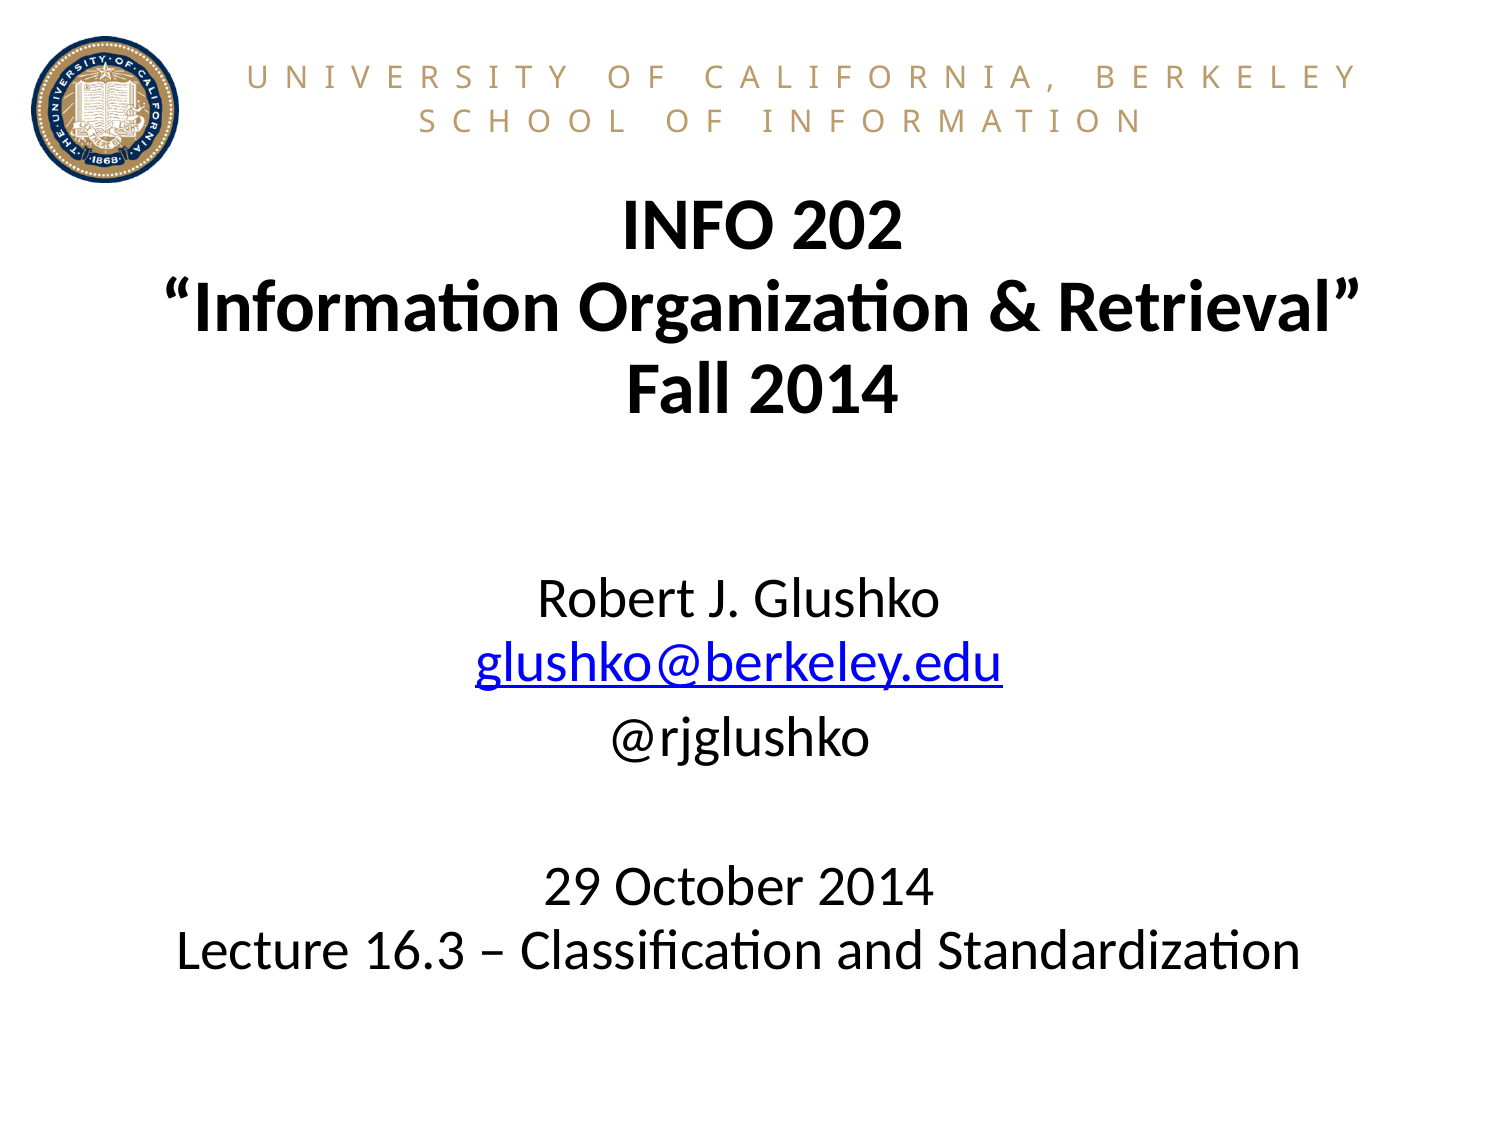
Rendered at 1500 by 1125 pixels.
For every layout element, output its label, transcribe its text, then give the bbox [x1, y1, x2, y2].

picture [31, 36, 179, 184]
text_box SCHOOL OF INFORMATION [412, 105, 1147, 140]
title INFO 202 “Information Organization & Retrieval” Fall 2014 [90, 175, 1436, 519]
text_box UNIVERSITY OF CALIFORNIA, BERKELEY [240, 61, 1361, 97]
list Robert J. Glushko glushko@berkeley.edu @rjglushko 29 October 2014 Lecture 16.3 – Classification and Standardization [64, 404, 1415, 994]
